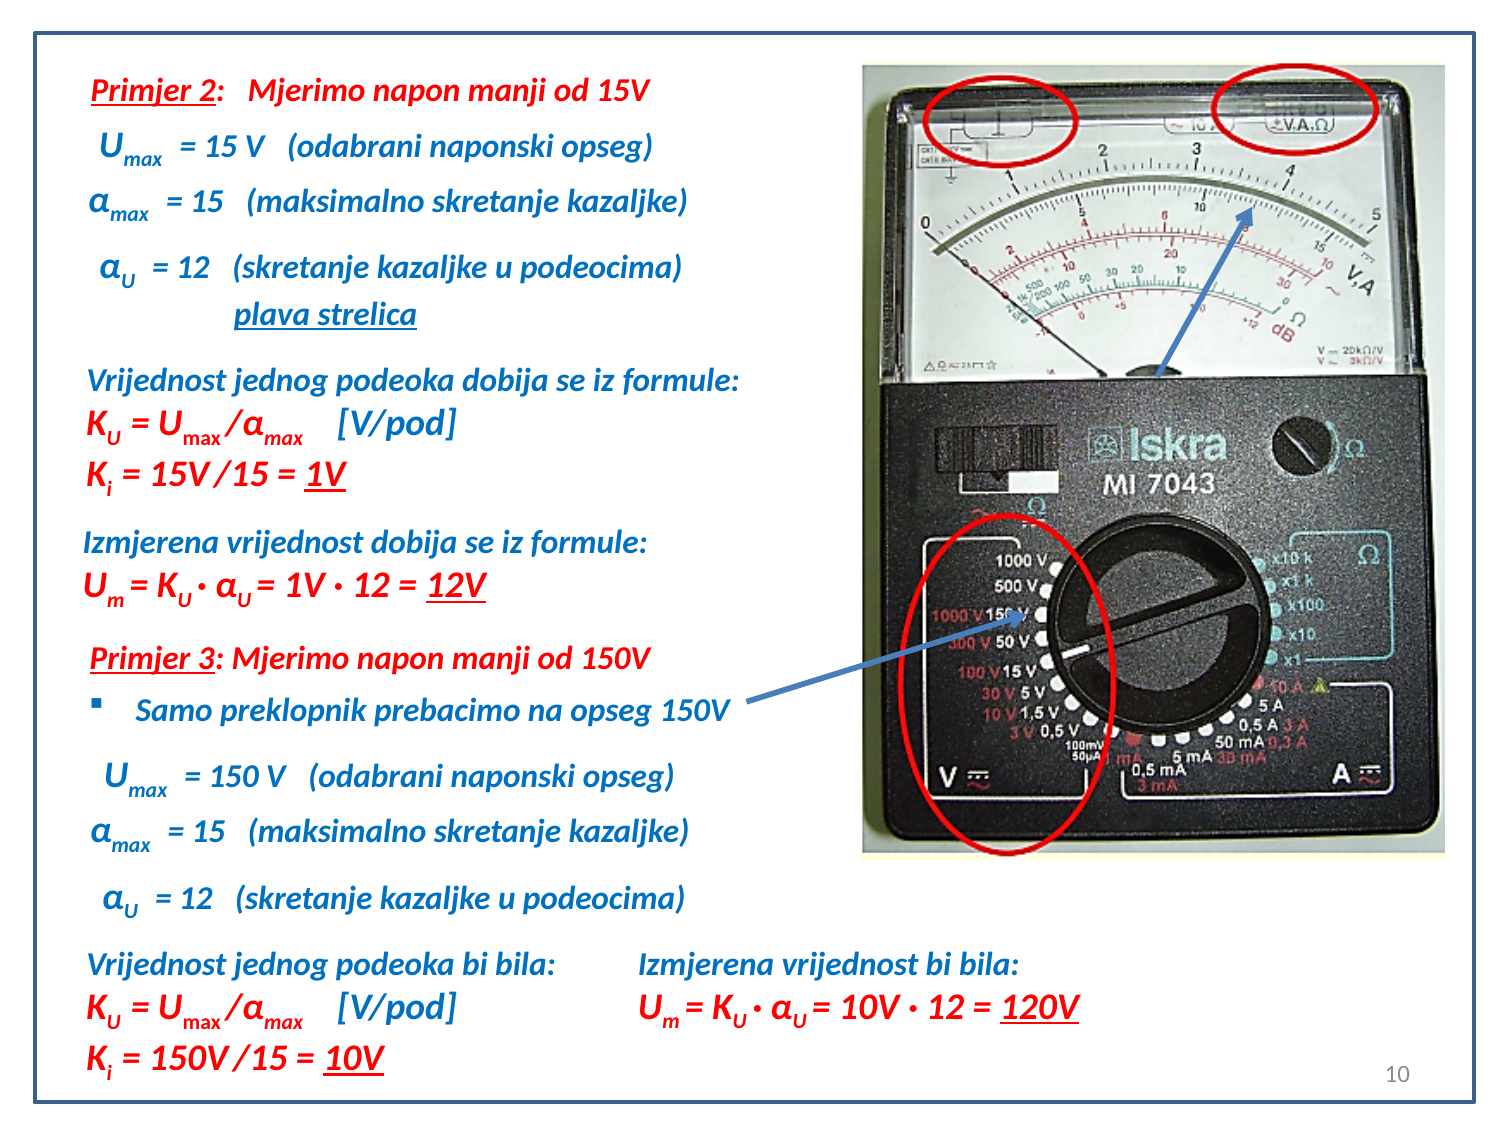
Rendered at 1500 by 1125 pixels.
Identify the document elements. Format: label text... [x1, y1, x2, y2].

text_box [33, 31, 1476, 1104]
picture [861, 62, 1445, 861]
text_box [1156, 206, 1252, 378]
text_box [746, 613, 1027, 702]
slide_number 10 [1074, 1042, 1425, 1103]
